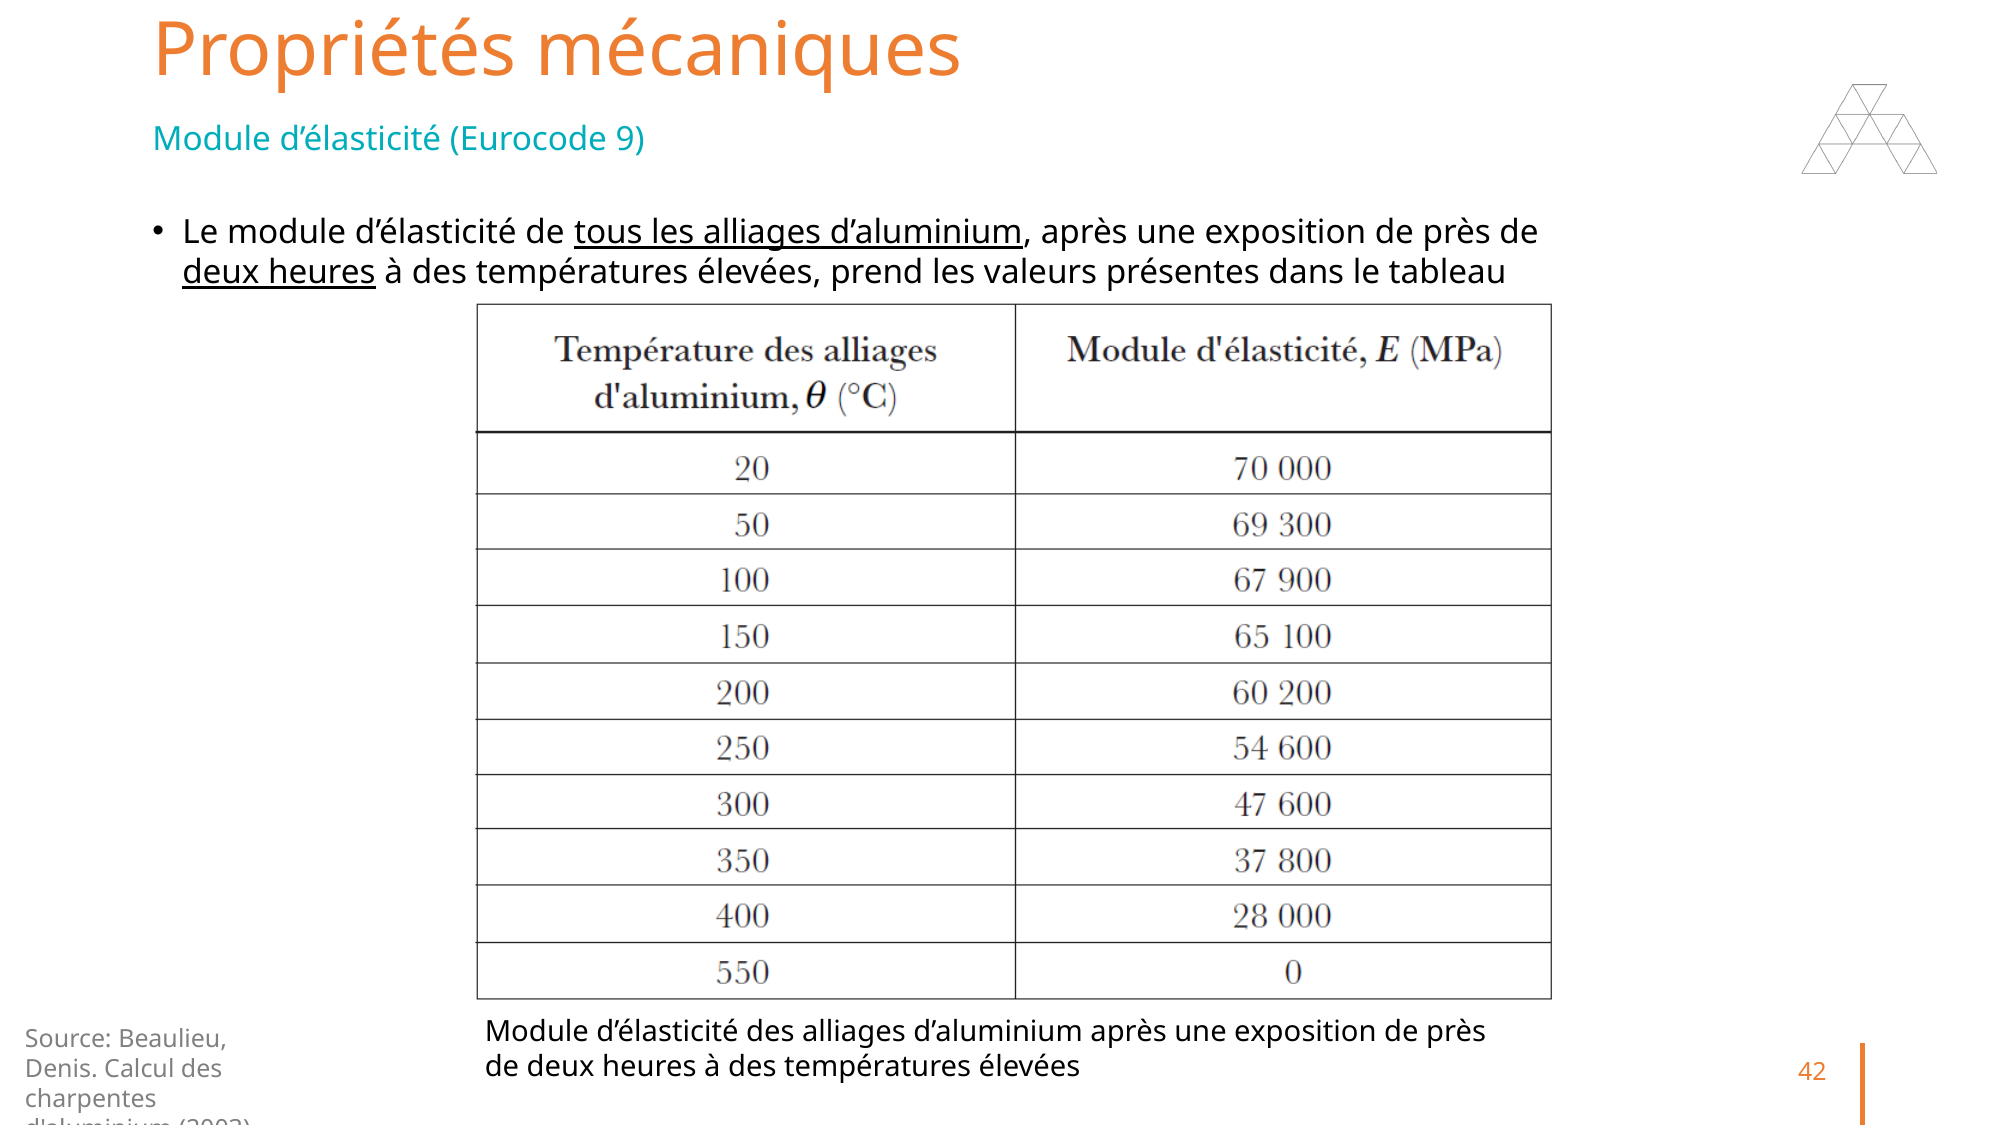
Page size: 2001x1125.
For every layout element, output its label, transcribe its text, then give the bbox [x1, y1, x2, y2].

text_box Module d’élasticité des alliages d’aluminium après une exposition de près de deux heures à des températures élevées [469, 1004, 1539, 1090]
text_box Propriétés mécaniques [137, 3, 1749, 156]
picture [472, 299, 1558, 1008]
text_box Source: Beaulieu, Denis. Calcul des charpentes d'aluminium (2003) [10, 1015, 307, 1125]
slide_number 42 [1643, 1042, 1842, 1103]
